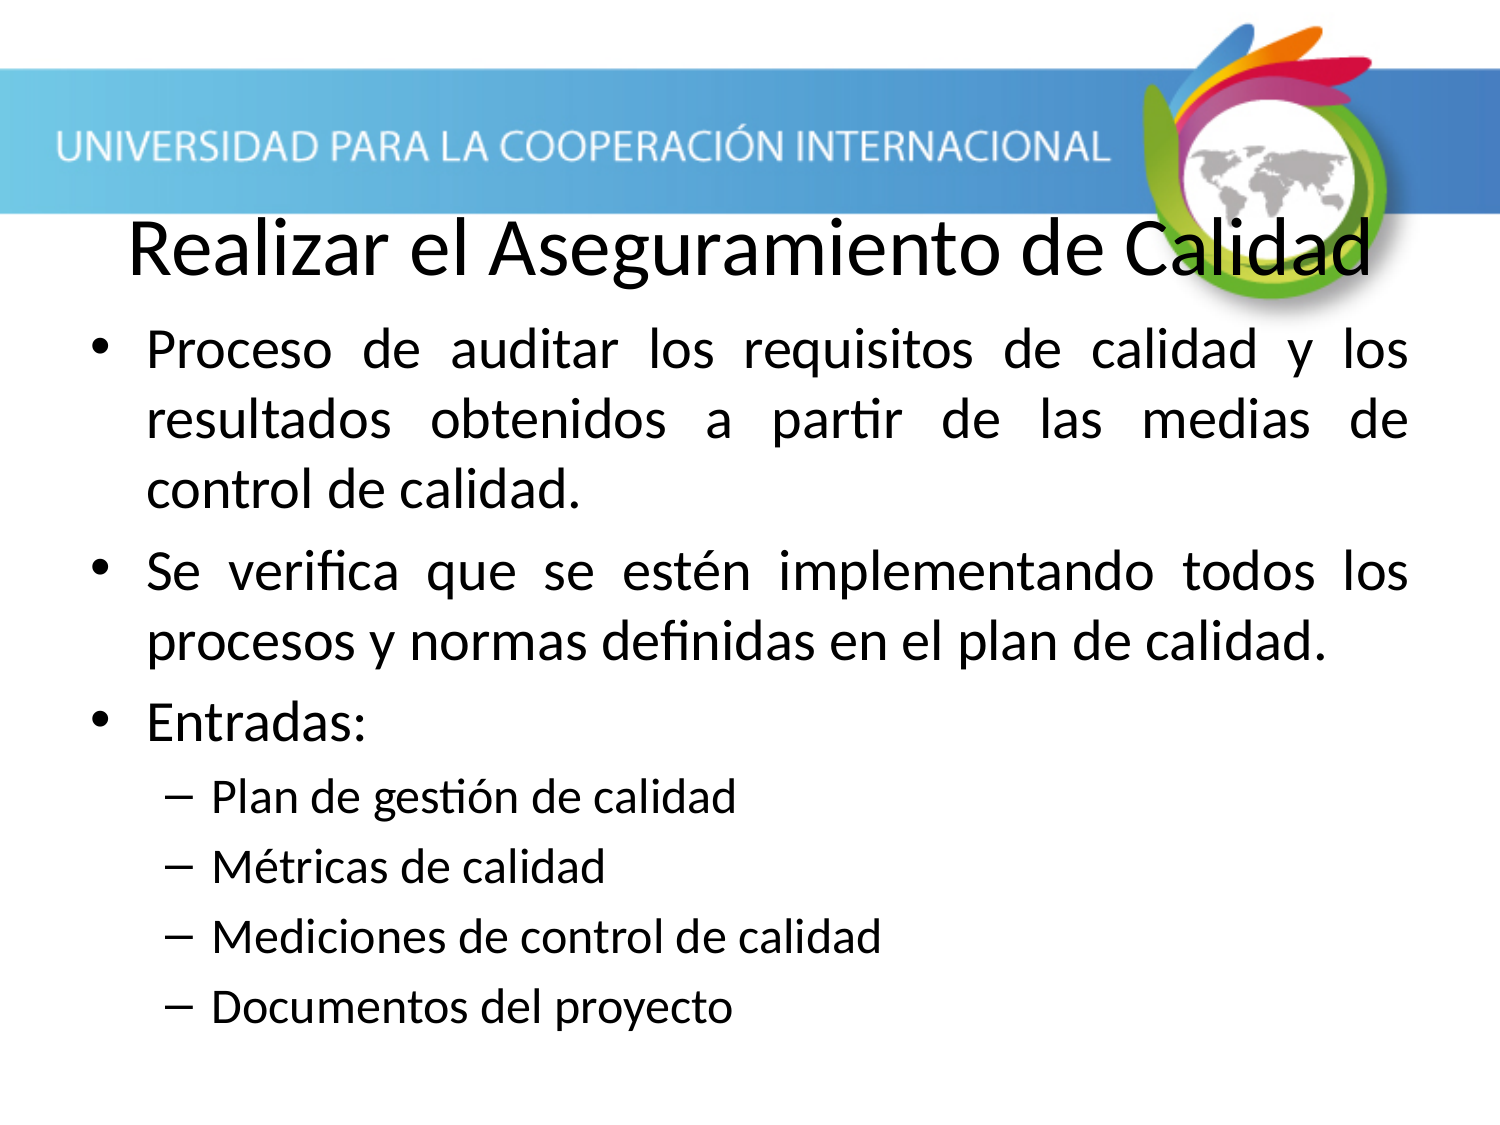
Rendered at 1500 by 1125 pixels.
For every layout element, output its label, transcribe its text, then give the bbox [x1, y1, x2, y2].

list Proceso de auditar los requisitos de calidad y los resultados obtenidos a partir de las medias de control de calidad. Se verifica que se estén implementando todos los procesos y normas definidas en el plan de calidad. Entradas: Plan de gestión de calidad Métricas de calidad Mediciones de control de calidad Documentos del proyecto [74, 302, 1426, 1083]
picture [0, 0, 1500, 1125]
title Realizar el Aseguramiento de Calidad [76, 184, 1427, 301]
